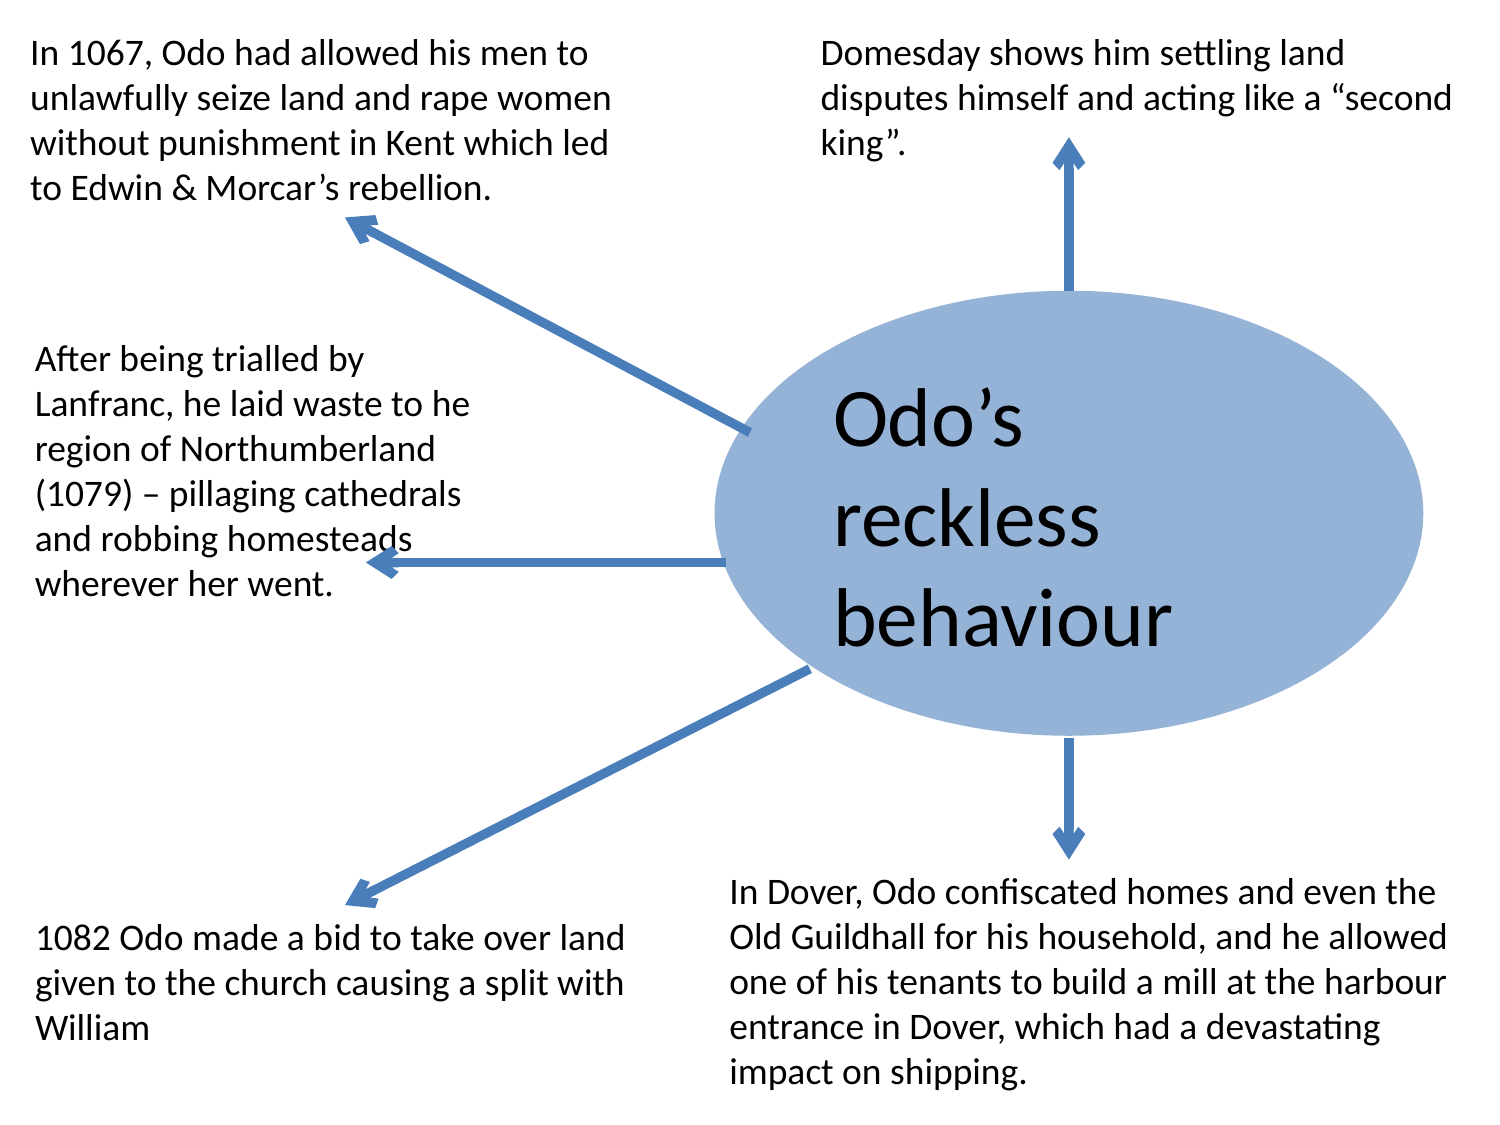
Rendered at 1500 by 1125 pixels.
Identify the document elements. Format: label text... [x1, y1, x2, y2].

text_box In 1067, Odo had allowed his men to unlawfully seize land and rape women without punishment in Kent which led to Edwin & Morcar’s rebellion. [15, 20, 630, 216]
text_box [344, 668, 811, 906]
text_box In Dover, Odo confiscated homes and even the Old Guildhall for his household, and he allowed one of his tenants to build a mill at the harbour entrance in Dover, which had a devastating impact on shipping. [714, 859, 1480, 1100]
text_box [344, 217, 751, 433]
text_box 1082 Odo made a bid to take over land given to the church causing a split with William [20, 905, 670, 1055]
text_box After being trialled by Lanfranc, he laid waste to he region of Northumberland (1079) – pillaging cathedrals and robbing homesteads wherever her went. [20, 326, 520, 611]
text_box Odo’s reckless behaviour [714, 290, 1424, 736]
text_box Domesday shows him settling land disputes himself and acting like a “second king”. [805, 20, 1480, 171]
